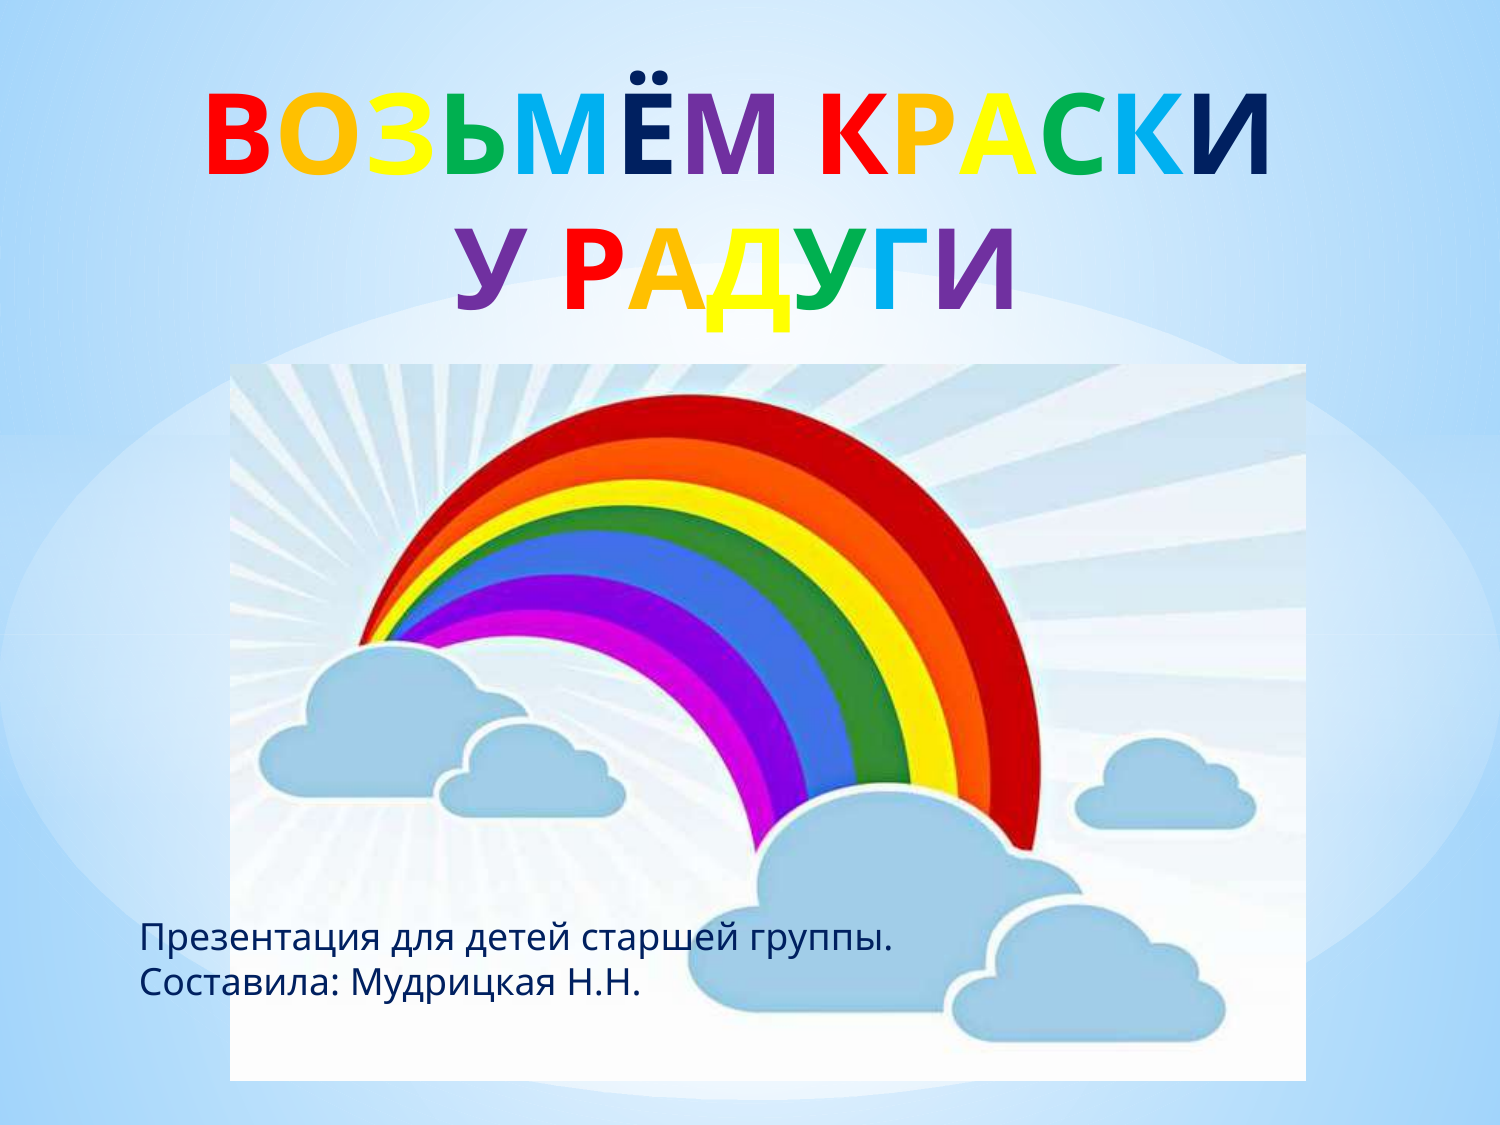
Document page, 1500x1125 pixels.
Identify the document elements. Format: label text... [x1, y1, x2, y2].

text_box ВОЗЬМЁМ КРАСКИ У РАДУГИ [171, 54, 1306, 340]
text_box Презентация для детей старшей группы. Составила: Мудрицкая Н.Н. [123, 905, 223, 1011]
picture [229, 364, 1306, 1082]
